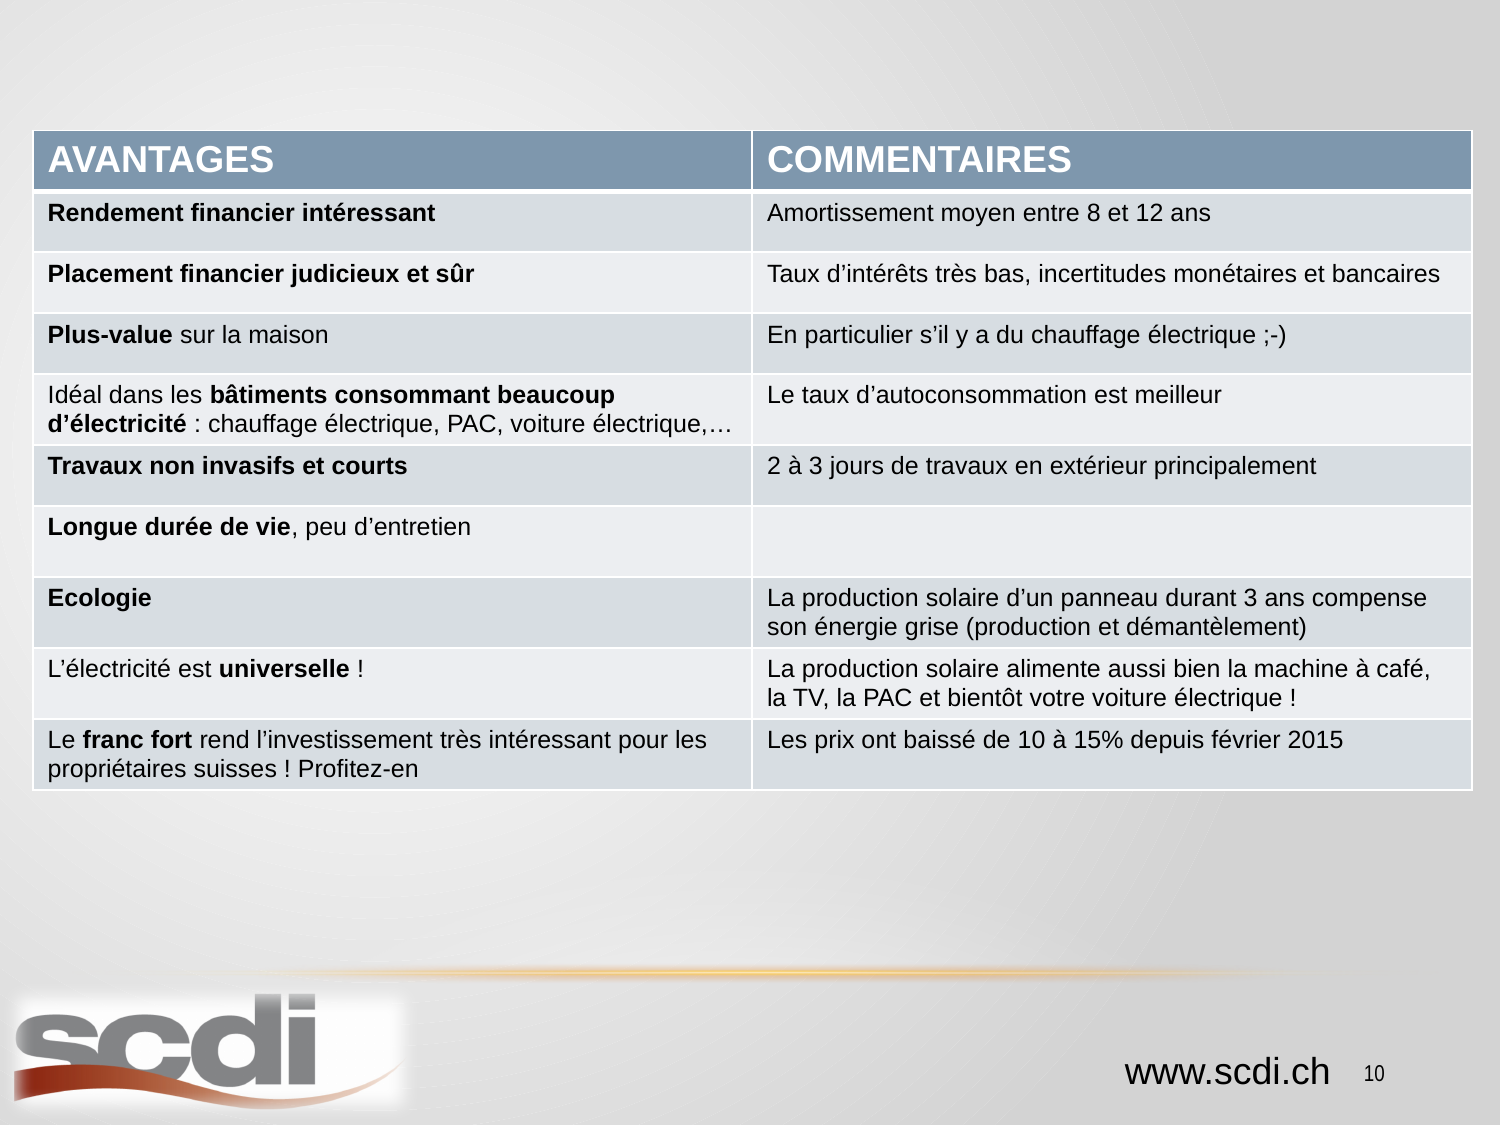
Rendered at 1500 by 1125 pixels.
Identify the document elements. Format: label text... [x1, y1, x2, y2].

table_cell En particulier s’il y a du chauffage électrique ;-) [753, 314, 1471, 373]
slide_number 10 [1237, 1042, 1400, 1103]
table_cell Rendement financier intéressant [34, 194, 751, 251]
picture [0, 0, 1500, 1125]
table_cell Longue durée de vie, peu d’entretien [34, 507, 751, 576]
table_cell Travaux non invasifs et courts [34, 446, 751, 505]
table_cell L’électricité est universelle ! [34, 649, 751, 718]
table_header AVANTAGES [34, 131, 751, 189]
table_cell Les prix ont baissé de 10 à 15% depuis février 2015 [753, 720, 1471, 789]
table_cell [753, 507, 1471, 576]
table_cell La production solaire alimente aussi bien la machine à café, la TV, la PAC et bientôt votre voiture électrique ! [753, 649, 1471, 718]
table_cell 2 à 3 jours de travaux en extérieur principalement [753, 446, 1471, 505]
table_header COMMENTAIRES [753, 131, 1471, 189]
table_cell Amortissement moyen entre 8 et 12 ans [753, 194, 1471, 251]
table_cell Placement financier judicieux et sûr [34, 253, 751, 312]
table_cell Plus-value sur la maison [34, 314, 751, 373]
table_cell Ecologie [34, 578, 751, 647]
table_cell La production solaire d’un panneau durant 3 ans compense son énergie grise (production et démantèlement) [753, 578, 1471, 647]
text_box www.scdi.ch [1110, 1035, 1346, 1100]
table_cell Idéal dans les bâtiments consommant beaucoup d’électricité : chauffage électrique, PAC, voiture électrique,… [34, 375, 751, 444]
table_cell Taux d’intérêts très bas, incertitudes monétaires et bancaires [753, 253, 1471, 312]
table_cell Le franc fort rend l’investissement très intéressant pour les propriétaires suisses ! Profitez-en [34, 720, 751, 789]
table_cell Le taux d’autoconsommation est meilleur [753, 375, 1471, 444]
